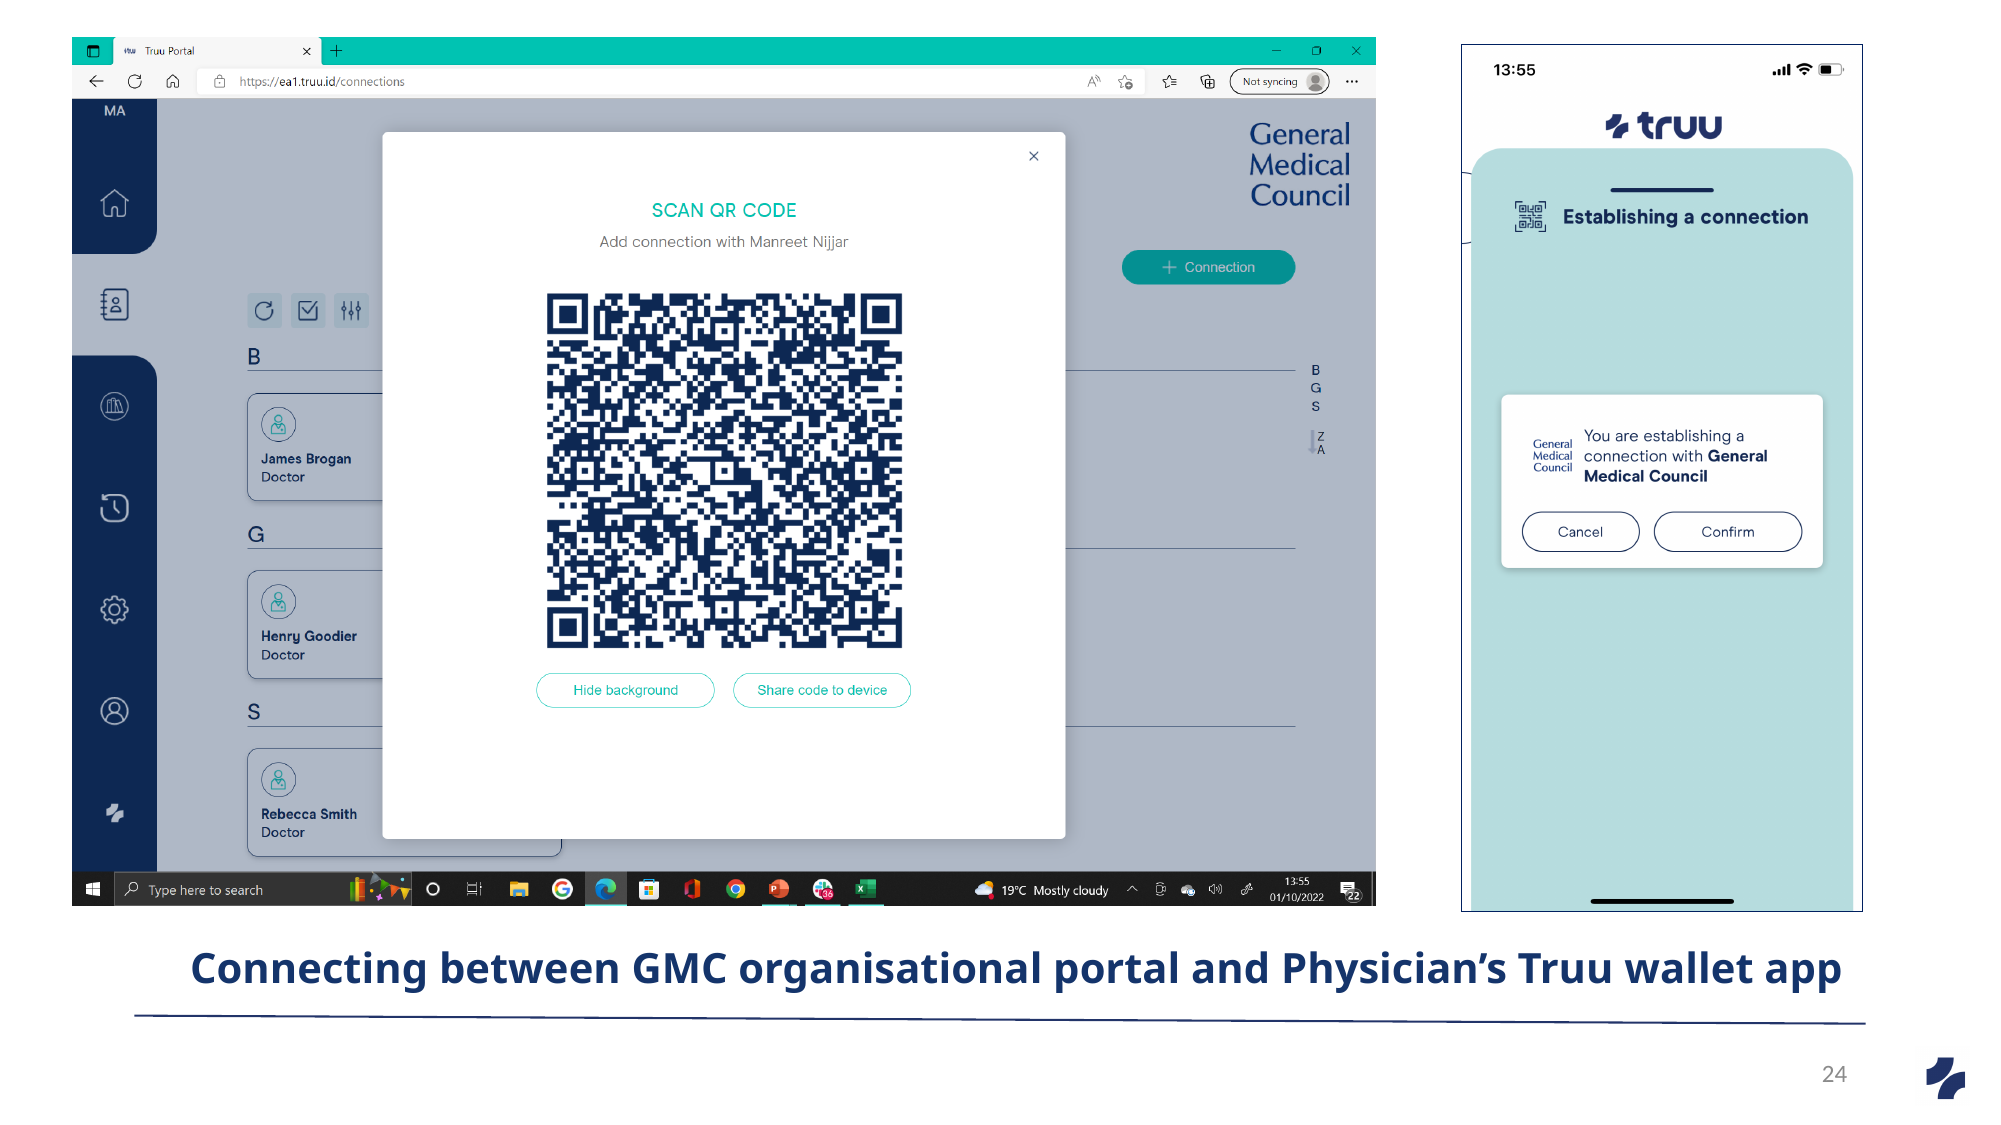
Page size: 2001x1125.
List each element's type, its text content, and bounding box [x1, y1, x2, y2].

picture [72, 37, 1376, 906]
slide_number 24 [1412, 1042, 1863, 1103]
picture [1915, 1046, 1970, 1106]
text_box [134, 1015, 1866, 1024]
picture [1461, 44, 1863, 912]
text_box Connecting between GMC organisational portal and Physician’s Truu wallet app [175, 934, 2000, 1000]
